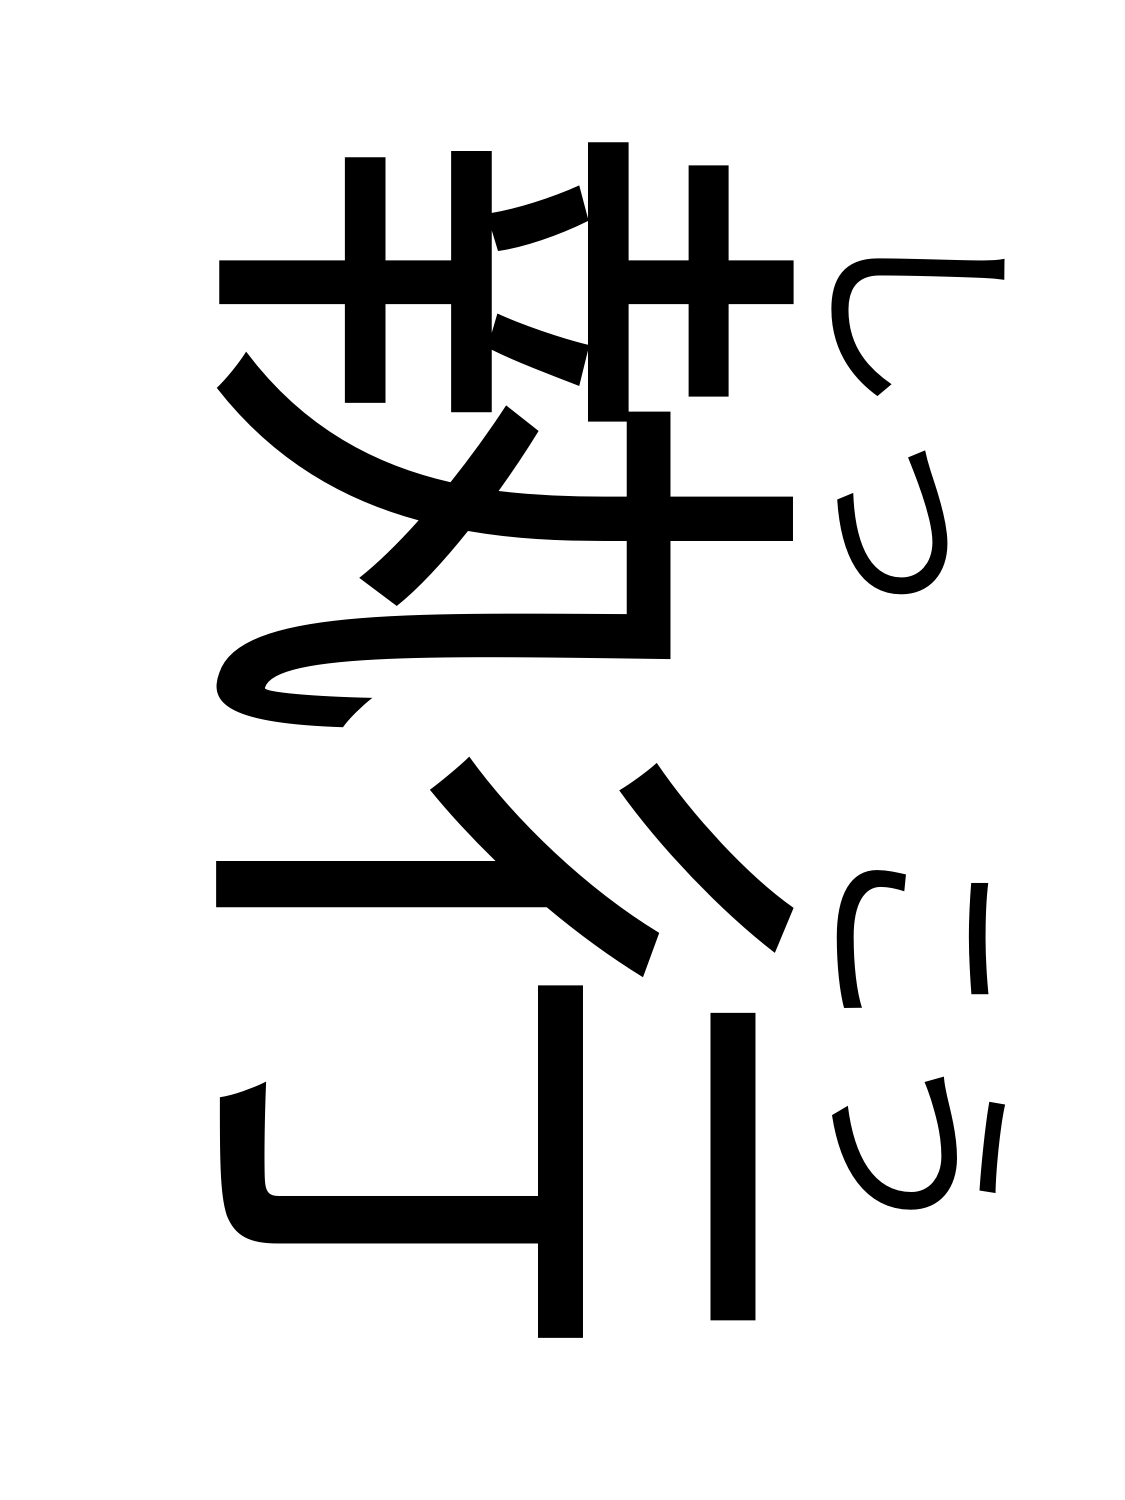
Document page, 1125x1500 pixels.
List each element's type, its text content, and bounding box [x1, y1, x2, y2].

text_box 執行 [135, 116, 894, 1384]
text_box しっ こう [775, 194, 1058, 1459]
